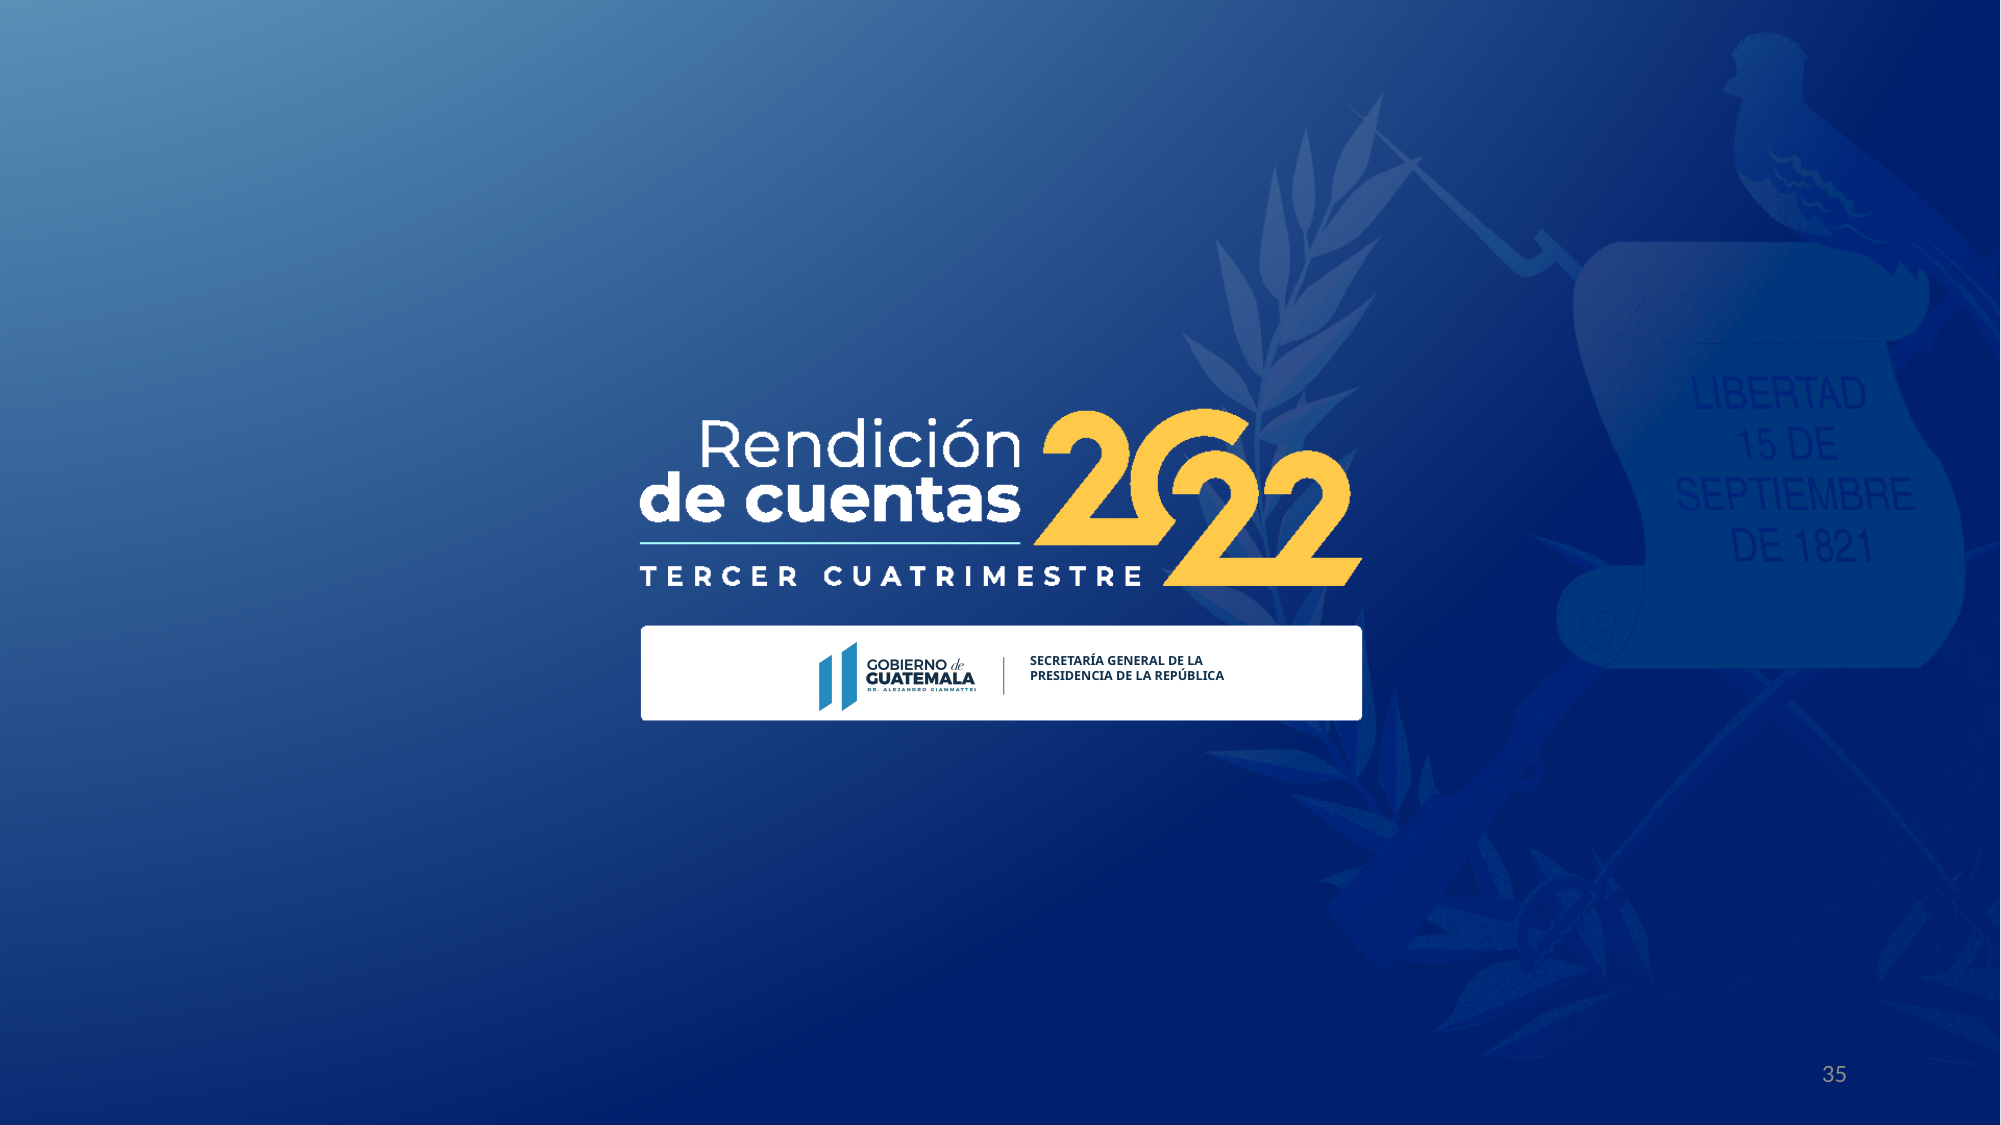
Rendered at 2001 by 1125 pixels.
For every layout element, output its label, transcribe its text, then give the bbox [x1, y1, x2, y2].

picture [0, 0, 2001, 1125]
text_box SECRETARÍA GENERAL DE LA PRESIDENCIA DE LA REPÚBLICA [1015, 645, 1287, 691]
slide_number 35 [1412, 1042, 1863, 1103]
